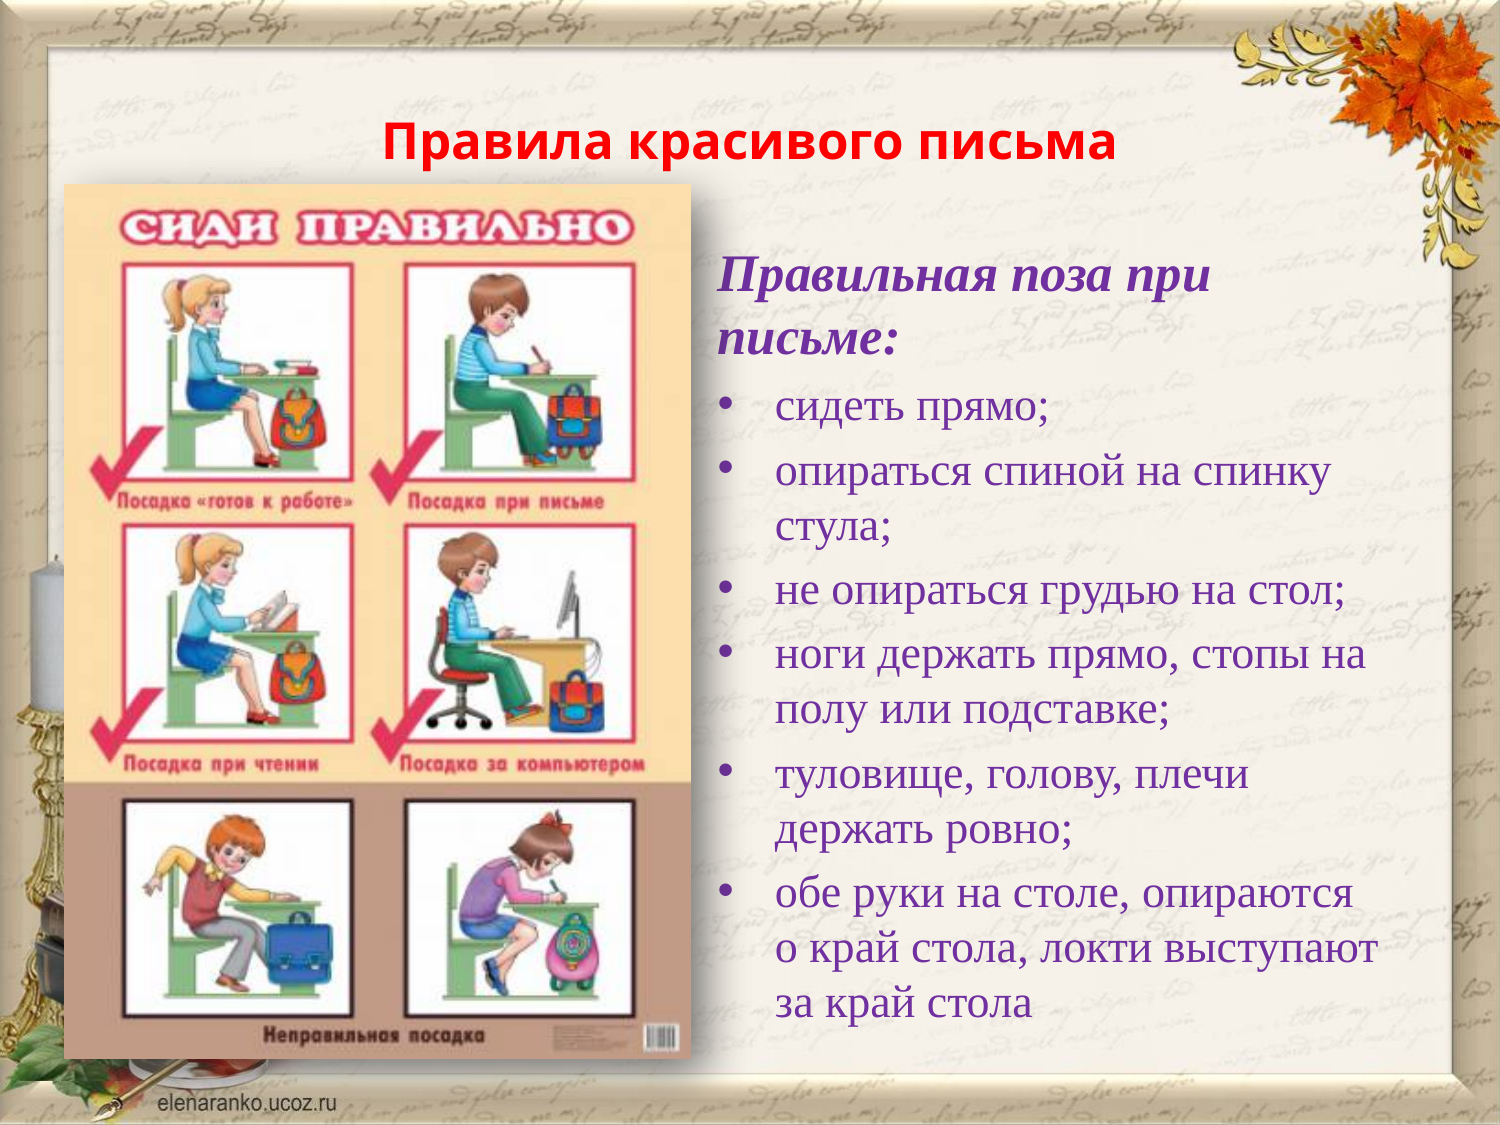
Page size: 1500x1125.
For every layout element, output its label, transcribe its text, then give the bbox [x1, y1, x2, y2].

title Правила красивого письма [75, 45, 1425, 233]
picture [0, 0, 1500, 1125]
list Правильная поза при письме: сидеть прямо; опираться спиной на спинку стула; не опираться грудью на стол; ноги держать прямо, стопы на полу или подставке; туловище, голову, плечи держать ровно; обе руки на столе, опираются о край стола, локти выступают за край стола [739, 231, 1402, 1035]
